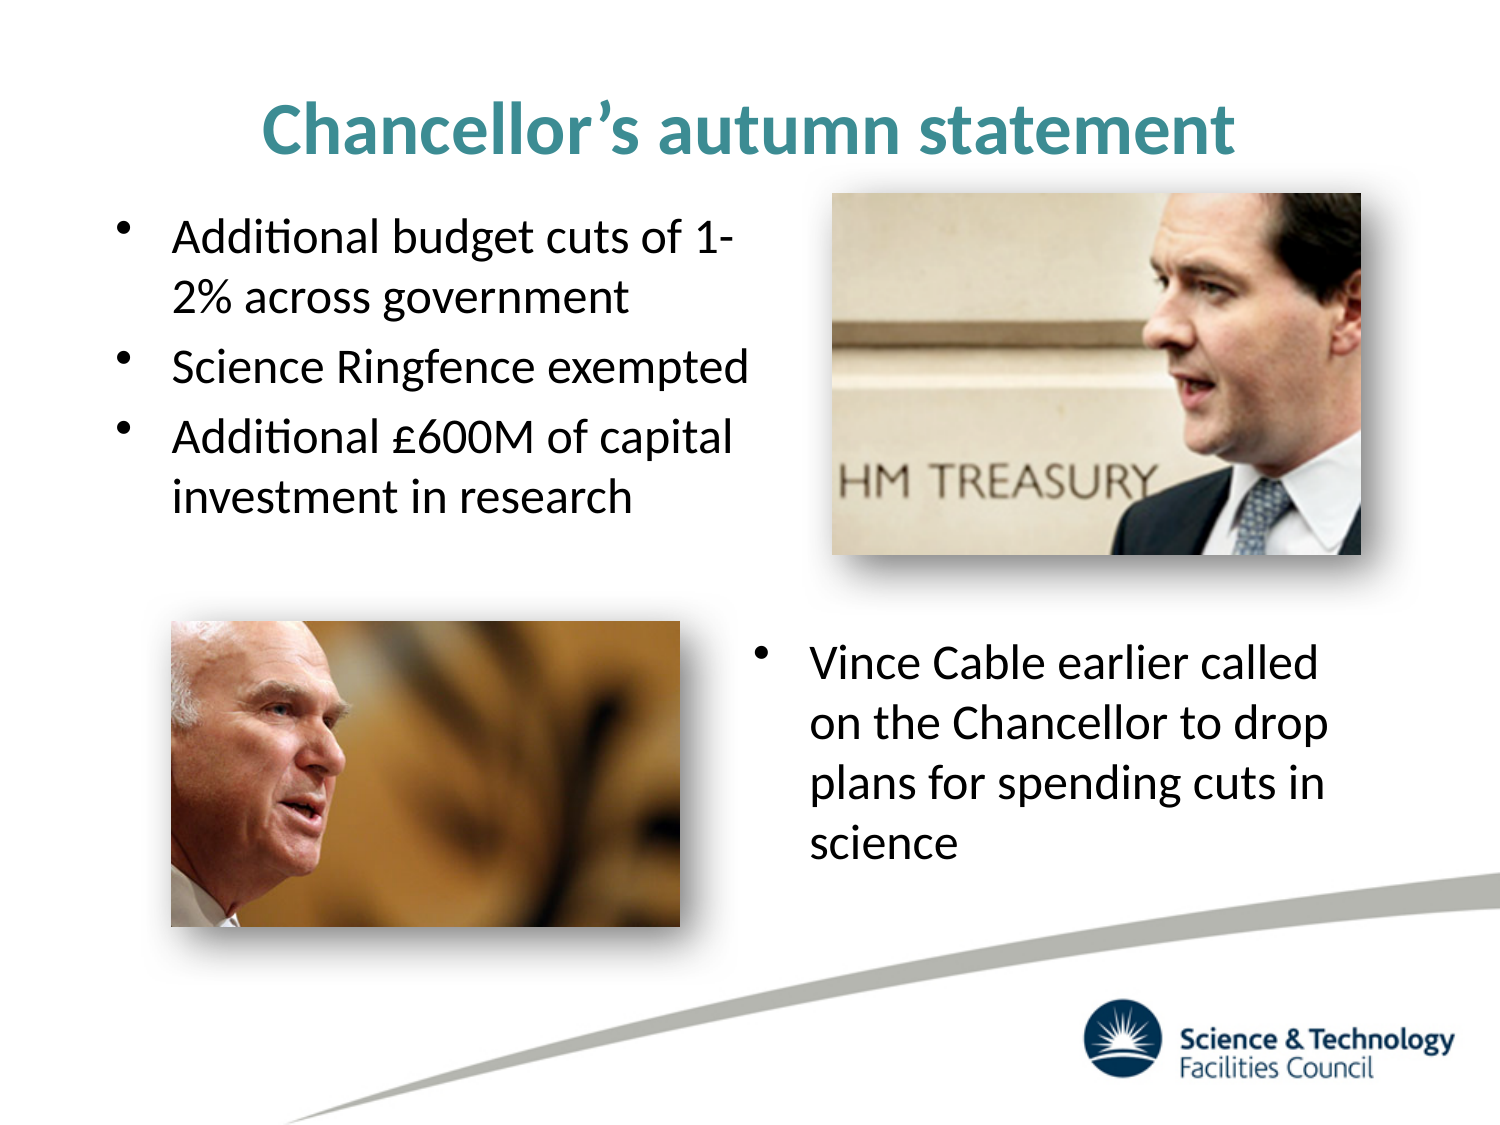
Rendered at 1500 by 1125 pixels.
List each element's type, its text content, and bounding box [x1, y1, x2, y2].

picture [0, 621, 1500, 1125]
picture [832, 193, 1362, 555]
list Vince Cable earlier called on the Chancellor to drop plans for spending cuts in science [737, 621, 1389, 953]
text_box Additional budget cuts of 1-2% across government Science Ringfence exempted Additional £600M of capital investment in research [100, 196, 786, 528]
title Chancellor’s autumn statement [0, 30, 1500, 219]
